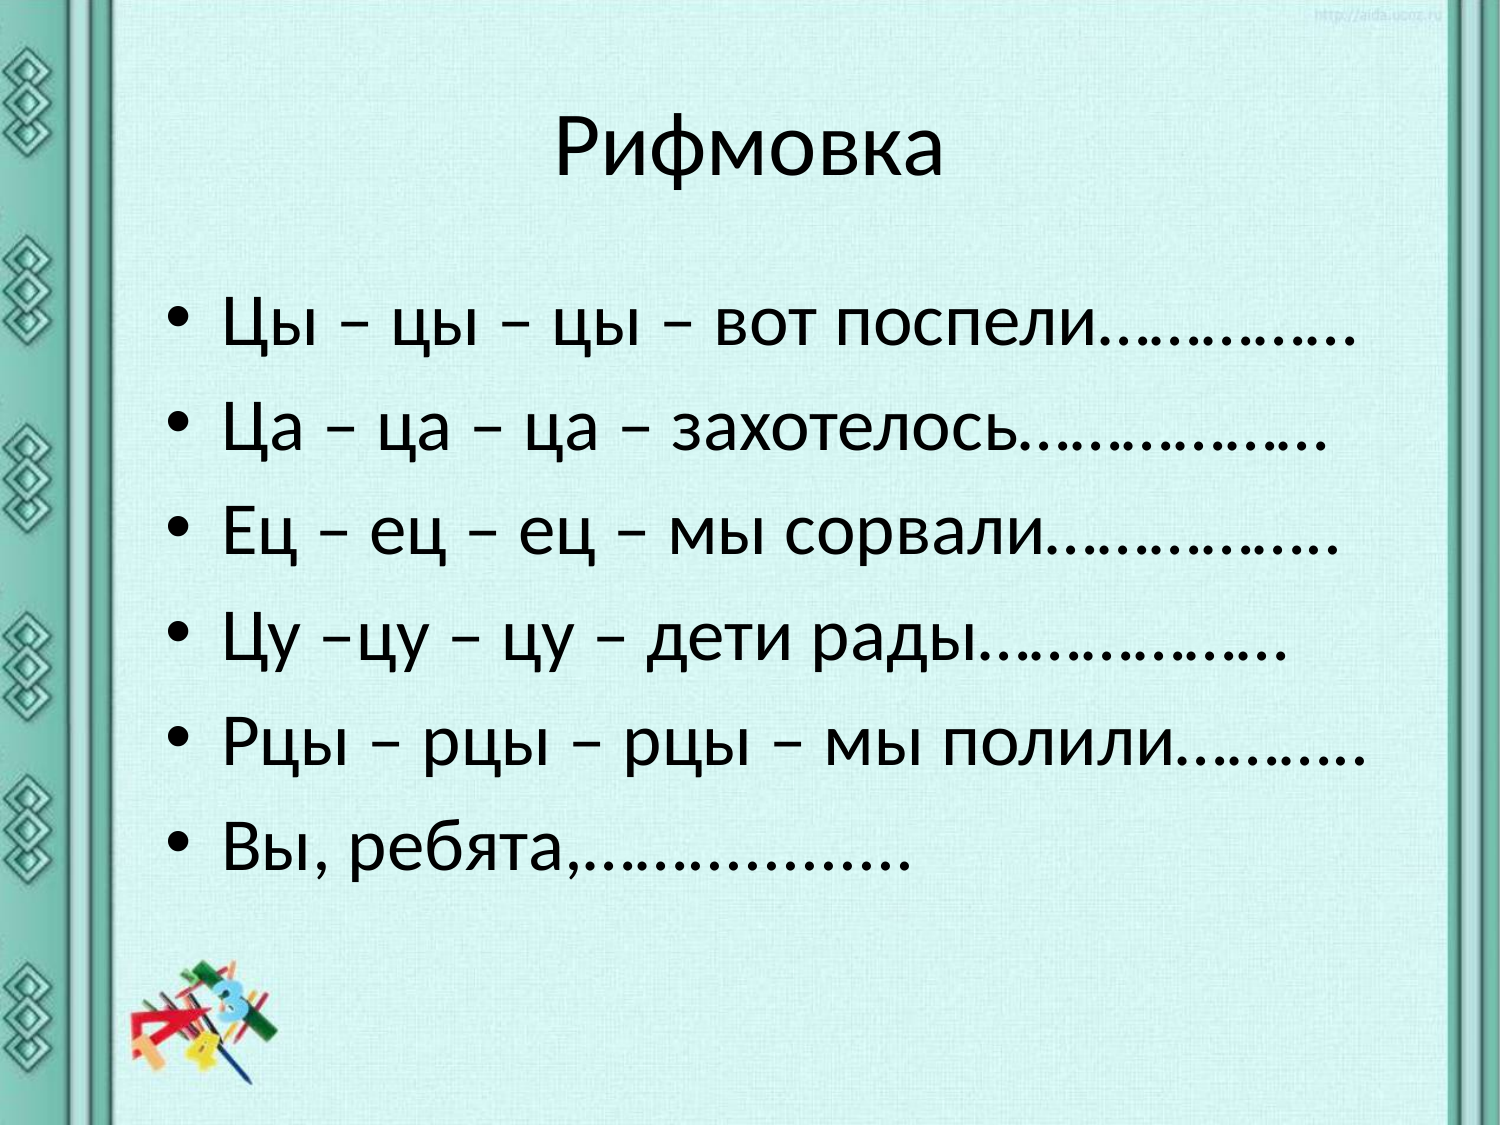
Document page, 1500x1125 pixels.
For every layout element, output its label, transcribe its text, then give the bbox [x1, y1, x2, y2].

list Цы – цы – цы – вот поспели…………… Ца – ца – ца – захотелось……………… Ец – ец – ец – мы сорвали…………….. Цу –цу – цу – дети рады……………… Рцы – рцы – рцы – мы полили……….. Вы, ребята,……............ [149, 262, 1426, 1006]
title Рифмовка [74, 44, 1426, 233]
picture [0, 0, 1500, 1125]
